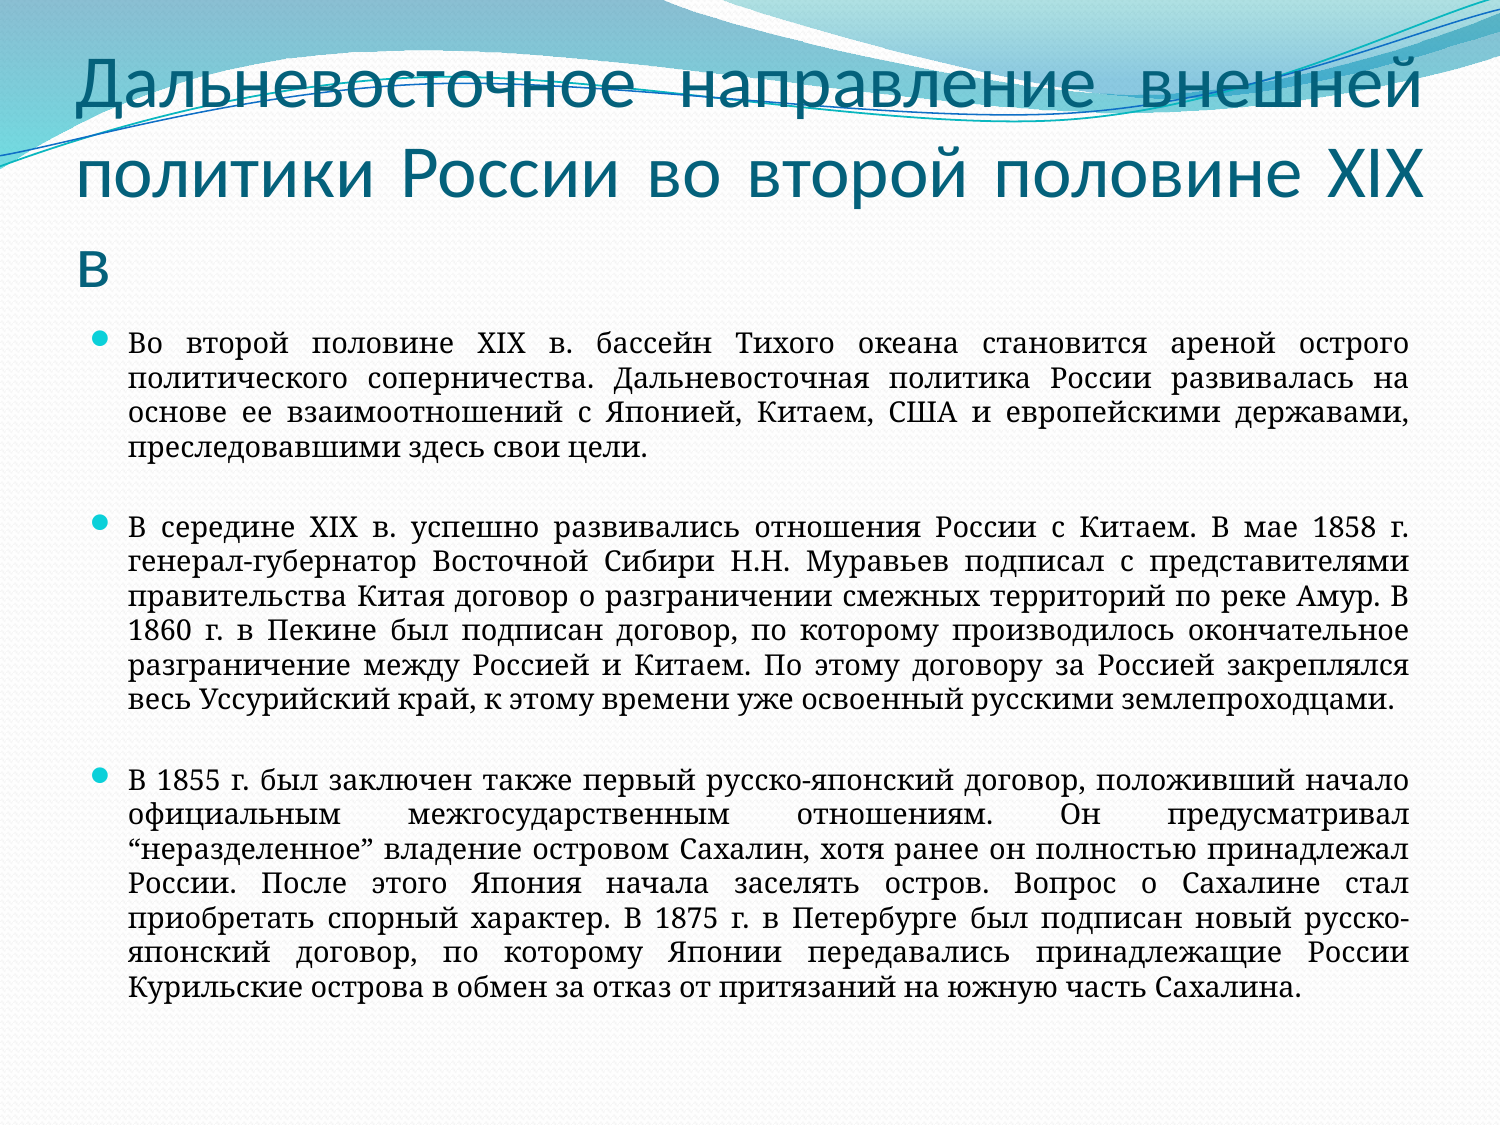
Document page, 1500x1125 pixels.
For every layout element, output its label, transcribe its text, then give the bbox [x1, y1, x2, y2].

list Во второй половине XIX в. бассейн Тихого океана становится ареной острого политического соперничества. Дальневосточная политика России развивалась на основе ее взаимоотношений с Японией, Китаем, США и европейскими державами, преследовавшими здесь свои цели. В середине XIX в. успешно развивались отношения России с Китаем. В мае 1858 г. генерал-губернатор Восточной Сибири Н.Н. Муравьев подписал с представителями правительства Китая договор о разграничении смежных территорий по реке Амур. В 1860 г. в Пекине был подписан договор, по которому производилось окончательное разграничение между Россией и Китаем. По этому договору за Россией закреплялся весь Уссурийский край, к этому времени уже освоенный русскими землепроходцами. В 1855 г. был заключен также первый русско-японский договор, положивший начало официальным межгосударственным отношениям. Он предусматривал “неразделенное” владение островом Сахалин, хотя ранее он полностью принадлежал России. После этого Япония начала заселять остров. Вопрос о Сахалине стал приобретать спорный характер. В 1875 г. в Петербурге был подписан новый русско-японский договор, по которому Японии передавались принадлежащие России Курильские острова в обмен за отказ от притязаний на южную часть Сахалина. [75, 317, 1425, 1038]
title Дальневосточное направление внешней политики России во второй половине XIX в [75, 115, 1425, 303]
